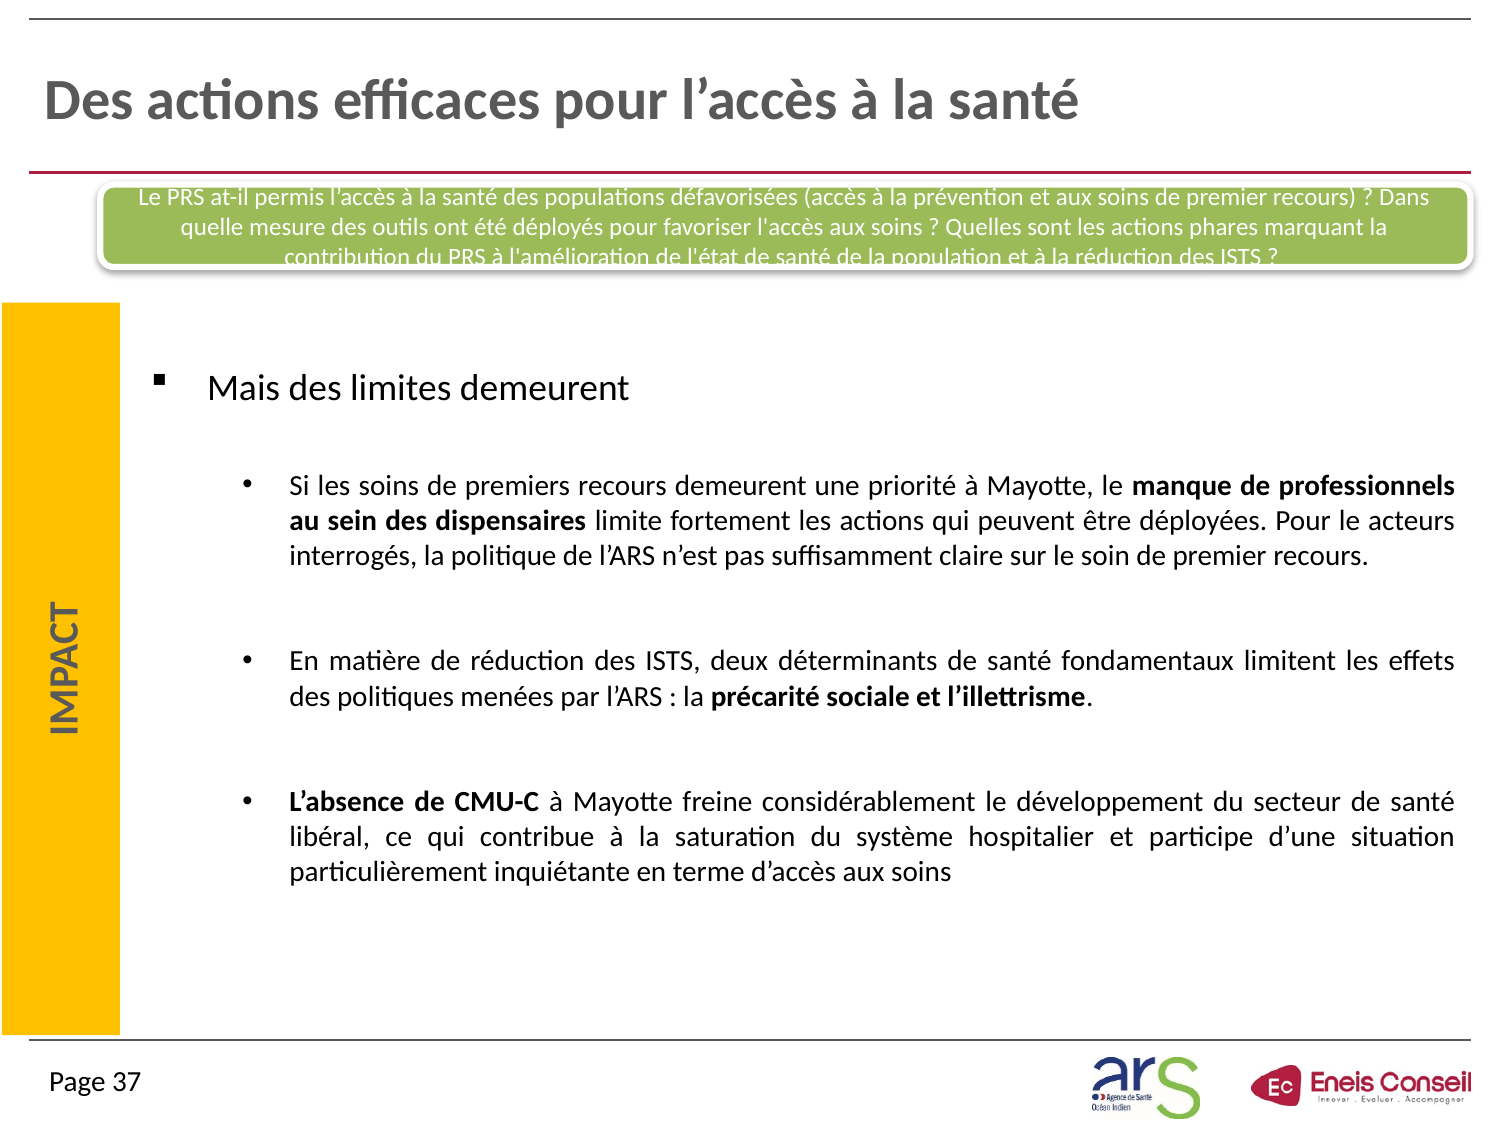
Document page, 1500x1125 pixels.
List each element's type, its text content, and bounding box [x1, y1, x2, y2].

picture [1092, 1057, 1200, 1119]
text_box IMPACT [1, 302, 120, 1036]
picture [1251, 1065, 1471, 1106]
title Des actions efficaces pour l’accès à la santé [29, 19, 1471, 173]
text_box Le PRS at-il permis l’accès à la santé des populations défavorisées (accès à la prévention et aux soins de premier recours) ? Dans quelle mesure des outils ont été déployés pour favoriser l'accès aux soins ? Quelles sont les actions phares marquant la contribution du PRS à l'amélioration de l'état de santé de la population et à la réduction des ISTS ? [97, 181, 1474, 271]
list Mais des limites demeurent Si les soins de premiers recours demeurent une priorité à Mayotte, le manque de professionnels au sein des dispensaires limite fortement les actions qui peuvent être déployées. Pour le acteurs interrogés, la politique de l’ARS n’est pas suffisamment claire sur le soin de premier recours. En matière de réduction des ISTS, deux déterminants de santé fondamentaux limitent les effets des politiques menées par l’ARS : la précarité sociale et l’illettrisme. L’absence de CMU-C à Mayotte freine considérablement le développement du secteur de santé libéral, ce qui contribue à la saturation du système hospitalier et participe d’une situation particulièrement inquiétante en terme d’accès aux soins [135, 302, 1471, 1040]
